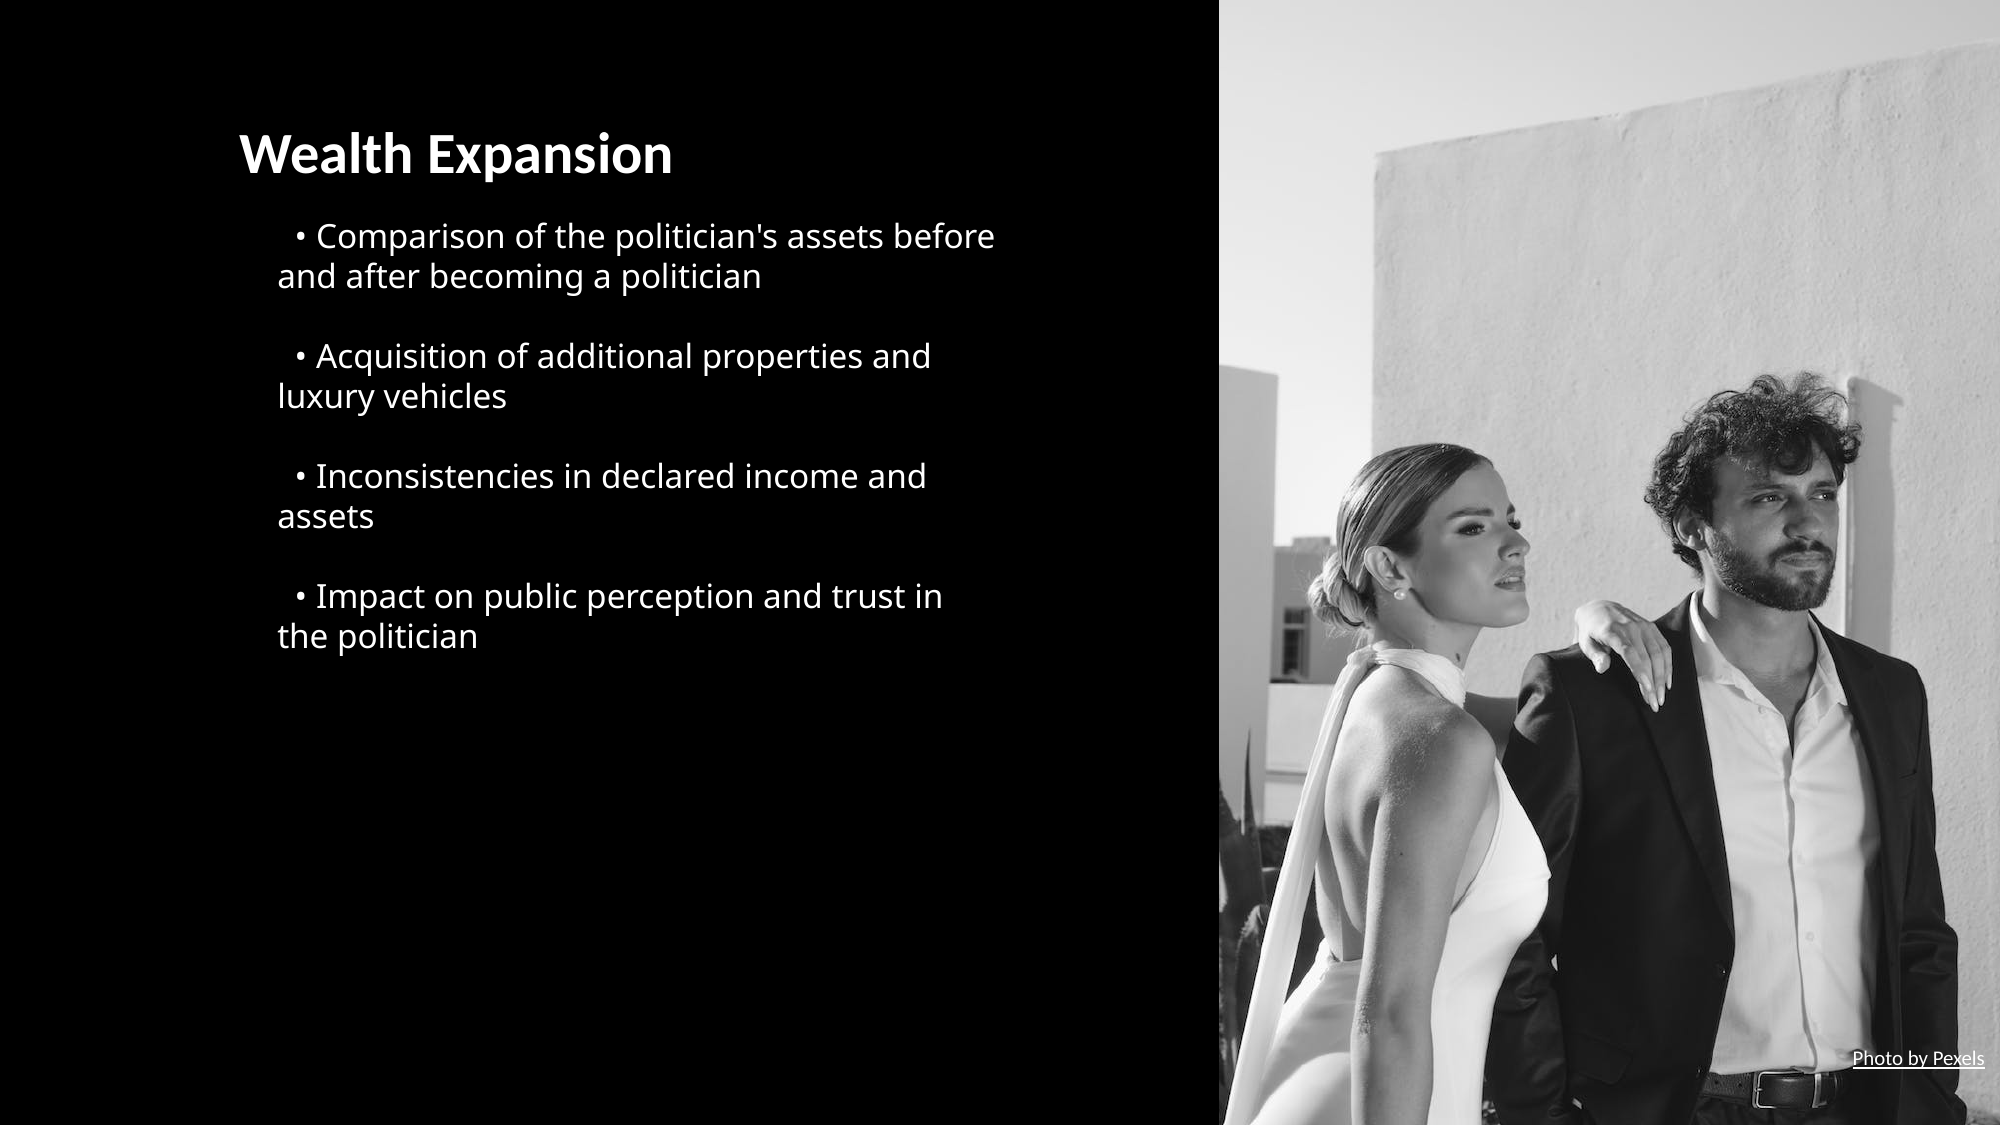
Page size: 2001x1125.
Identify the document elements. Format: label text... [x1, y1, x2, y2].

text_box • Inconsistencies in declared income and assets [262, 457, 1013, 533]
text_box Wealth Expansion [225, 112, 1219, 188]
text_box • Impact on public perception and trust in the politician [262, 577, 1013, 653]
text_box • Acquisition of additional properties and luxury vehicles [262, 337, 1013, 413]
picture [1219, 0, 2000, 1125]
text_box • Comparison of the politician's assets before and after becoming a politician [262, 217, 1013, 293]
